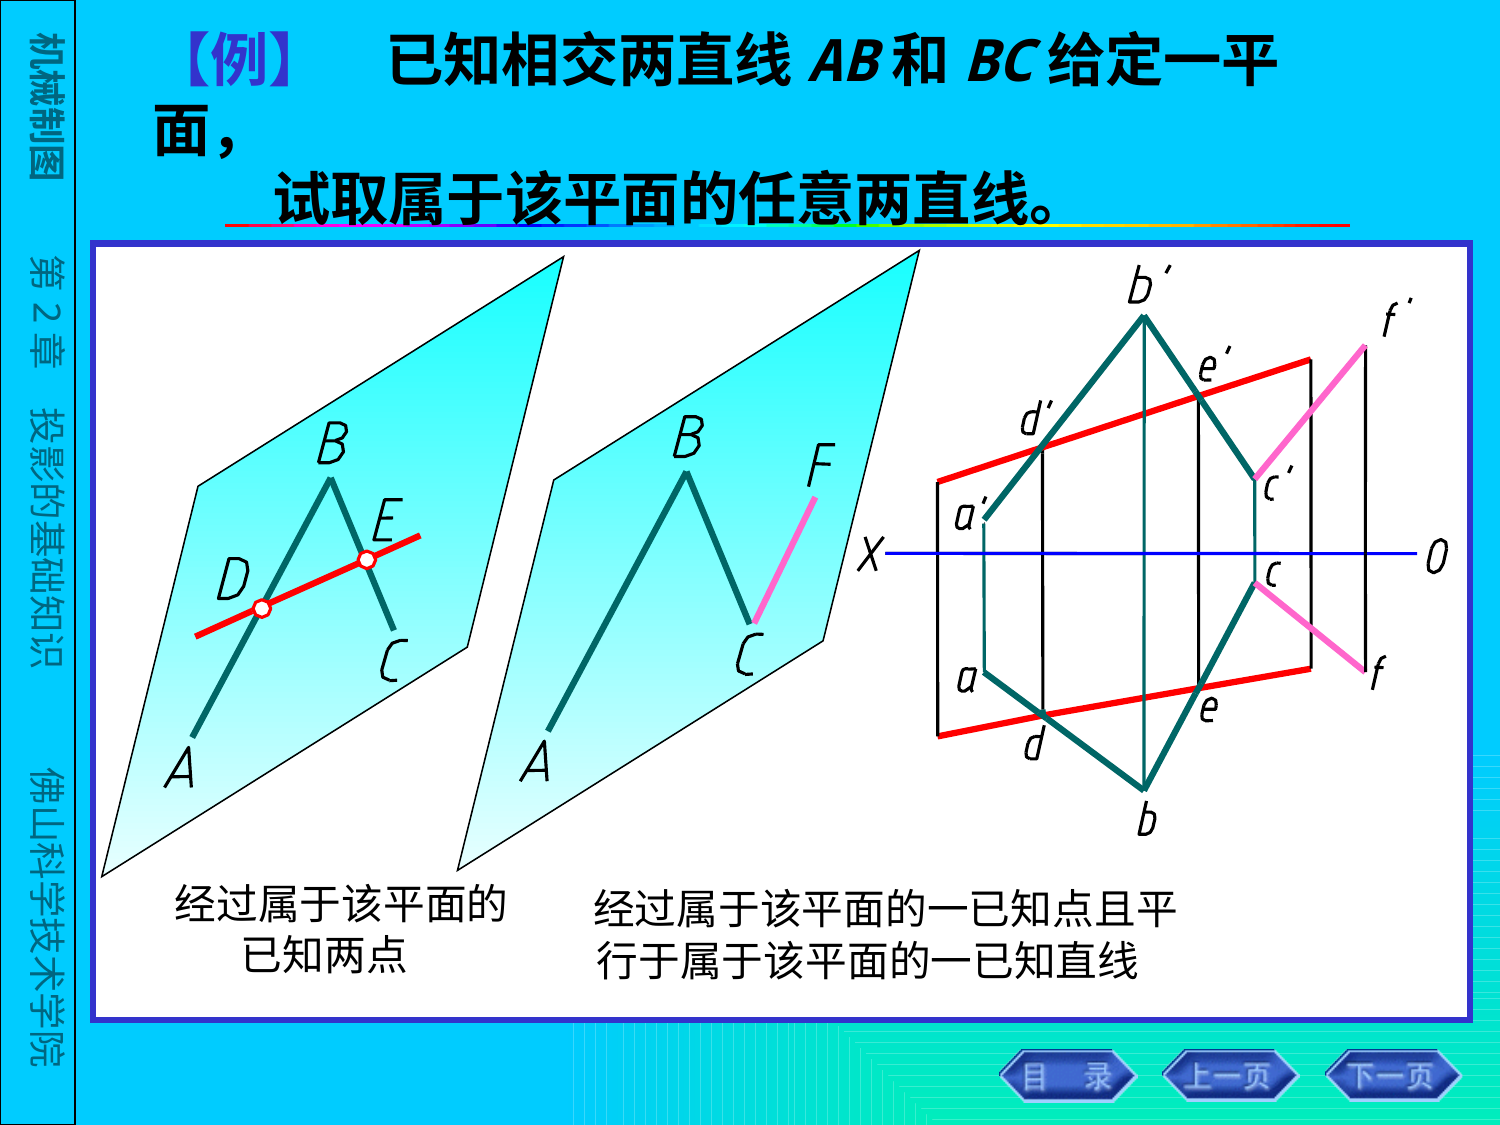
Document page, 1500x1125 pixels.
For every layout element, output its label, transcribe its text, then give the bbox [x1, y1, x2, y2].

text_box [753, 444, 836, 624]
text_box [1260, 359, 1312, 535]
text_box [194, 535, 421, 637]
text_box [1129, 264, 1171, 303]
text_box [956, 496, 978, 530]
picture [1162, 1049, 1300, 1102]
picture [839, 241, 1472, 772]
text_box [164, 210, 484, 924]
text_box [937, 580, 978, 737]
text_box 经过属于该平面的已知两点 [106, 861, 542, 987]
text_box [218, 558, 271, 618]
text_box 经过属于该平面的一已知点且平行于属于该平面的一已知直线 [536, 867, 1200, 992]
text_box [937, 359, 978, 535]
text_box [983, 580, 1256, 791]
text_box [1372, 656, 1387, 691]
picture [999, 1049, 1138, 1103]
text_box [1383, 297, 1412, 337]
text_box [958, 668, 977, 693]
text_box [983, 315, 1256, 535]
text_box 【例】 已知相交两直线AB和BC给定一平面， 试取属于该平面的任意两直线。 [137, 15, 1403, 240]
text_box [857, 536, 1447, 574]
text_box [520, 203, 839, 917]
picture [91, 241, 584, 1022]
text_box [92, 243, 1471, 1020]
text_box [1139, 800, 1155, 835]
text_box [1260, 580, 1312, 737]
picture [1325, 1049, 1463, 1102]
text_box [357, 499, 403, 569]
